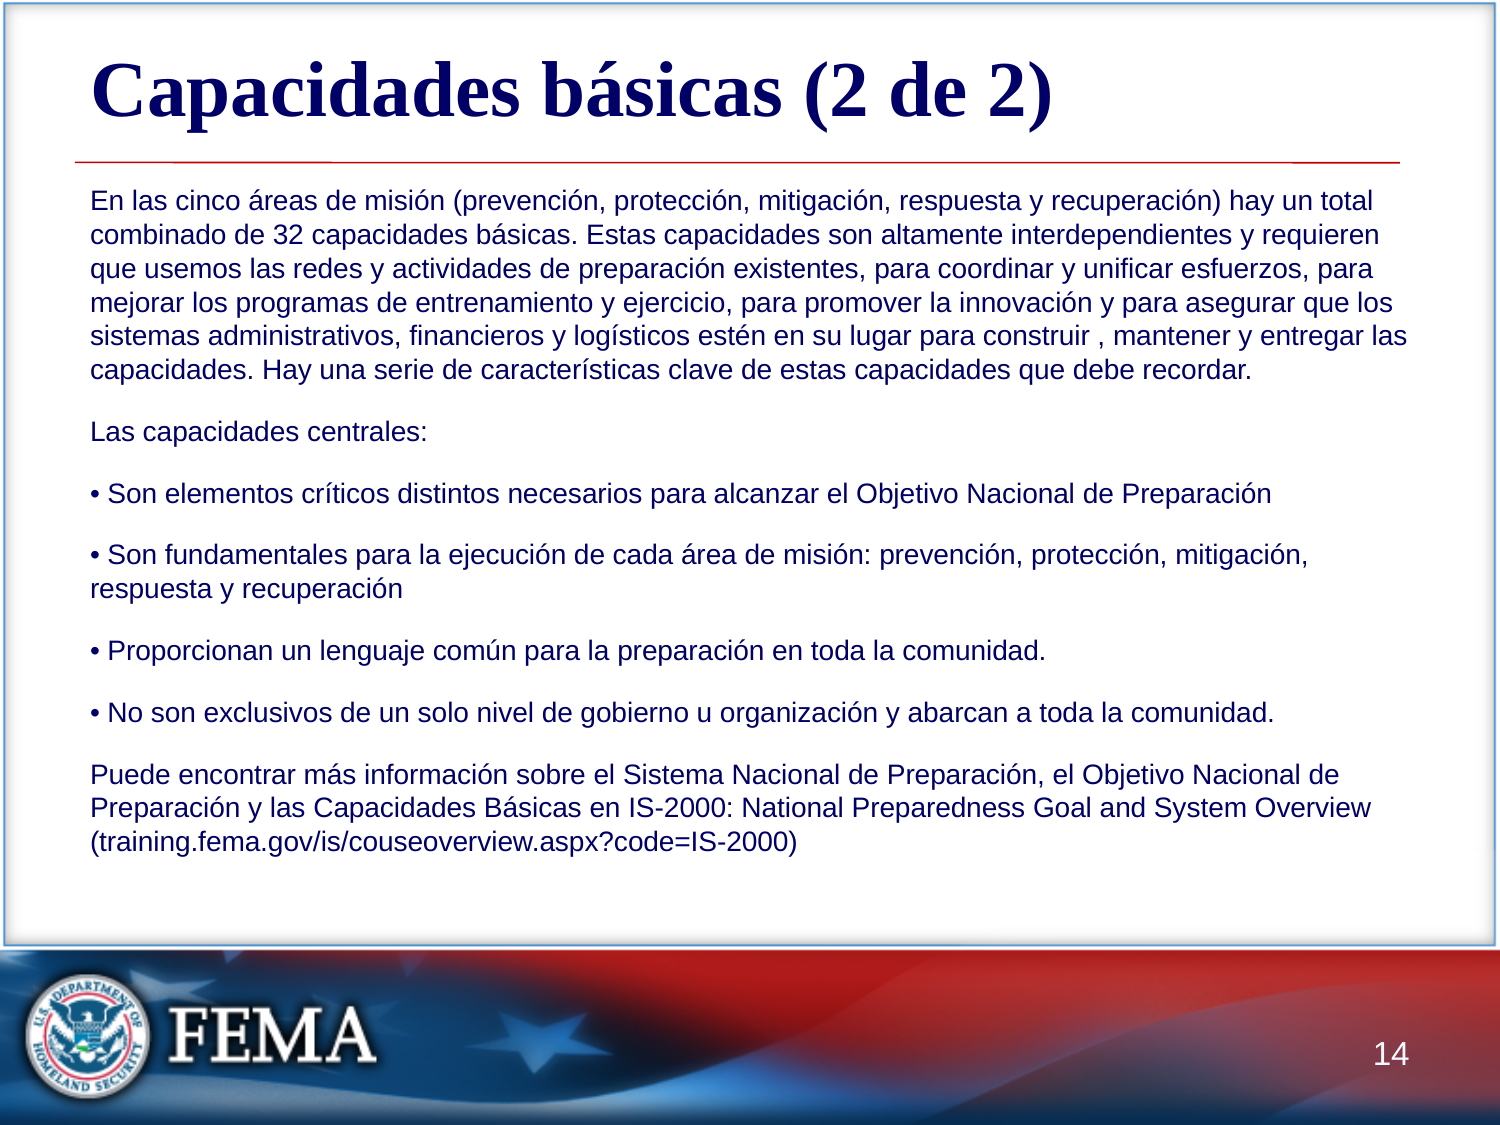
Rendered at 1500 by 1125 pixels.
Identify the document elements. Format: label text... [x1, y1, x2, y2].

picture [0, 0, 1500, 1125]
title Capacidades básicas (2 de 2) [75, 32, 1425, 138]
slide_number 14 [1074, 1024, 1425, 1103]
list En las cinco áreas de misión (prevención, protección, mitigación, respuesta y recuperación) hay un total combinado de 32 capacidades básicas. Estas capacidades son altamente interdependientes y requieren que usemos las redes y actividades de preparación existentes, para coordinar y unificar esfuerzos, para mejorar los programas de entrenamiento y ejercicio, para promover la innovación y para asegurar que los sistemas administrativos, financieros y logísticos estén en su lugar para construir , mantener y entregar las capacidades. Hay una serie de características clave de estas capacidades que debe recordar. Las capacidades centrales: • Son elementos críticos distintos necesarios para alcanzar el Objetivo Nacional de Preparación • Son fundamentales para la ejecución de cada área de misión: prevención, protección, mitigación, respuesta y recuperación • Proporcionan un lenguaje común para la preparación en toda la comunidad. • No son exclusivos de un solo nivel de gobierno u organización y abarcan a toda la comunidad. Puede encontrar más información sobre el Sistema Nacional de Preparación, el Objetivo Nacional de Preparación y las Capacidades Básicas en IS-2000: National Preparedness Goal and System Overview (training.fema.gov/is/couseoverview.aspx?code=IS-2000) [75, 175, 1425, 938]
